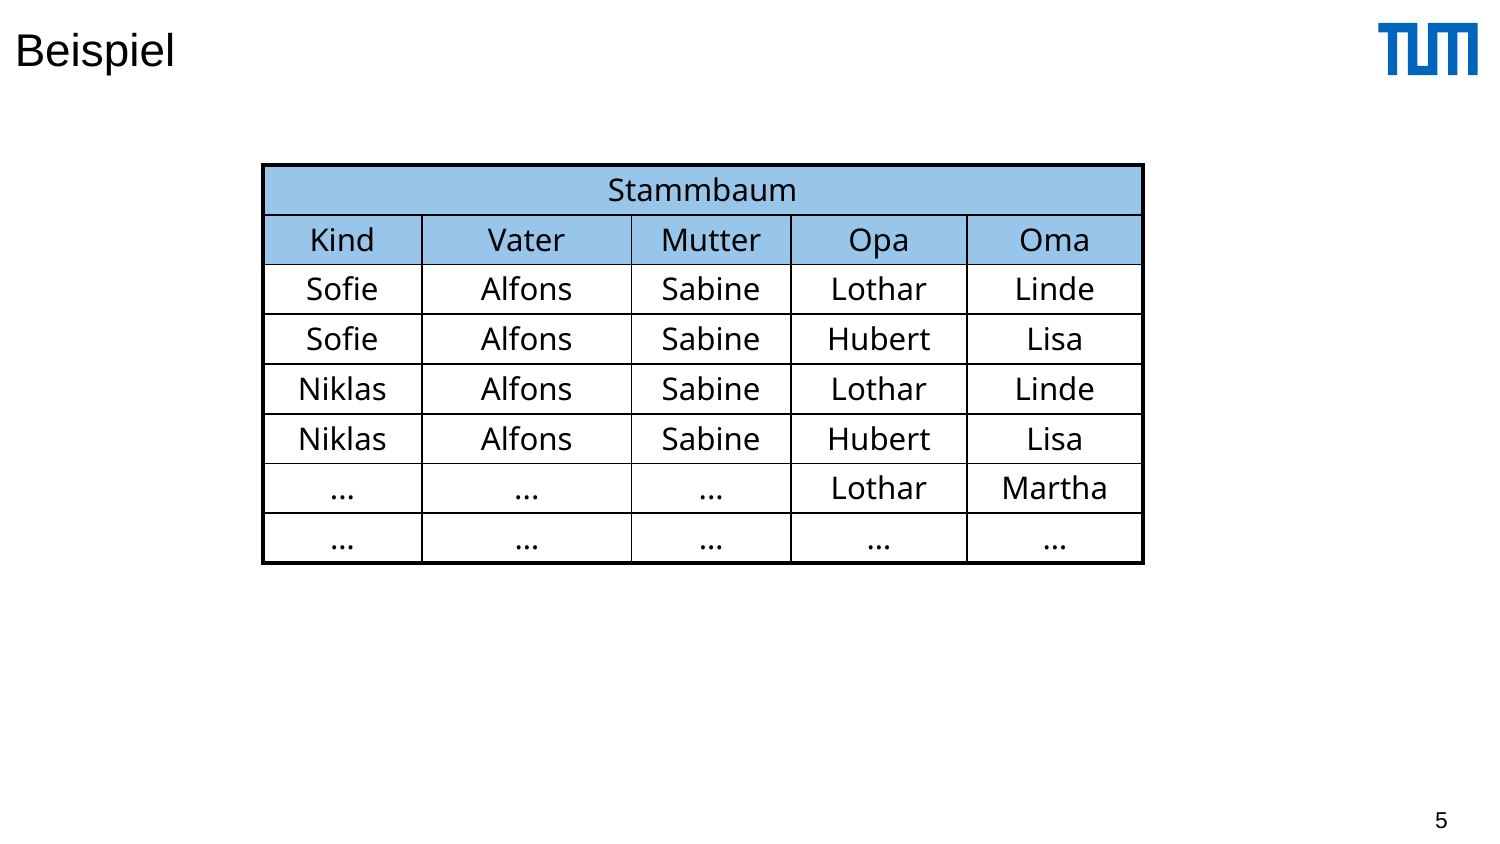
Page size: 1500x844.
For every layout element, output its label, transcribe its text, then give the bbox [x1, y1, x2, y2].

table_cell … [265, 514, 421, 561]
table_cell Lisa [968, 415, 1141, 463]
table_cell Lothar [792, 365, 966, 413]
table_cell Kind [265, 216, 421, 264]
table_cell Niklas [265, 365, 421, 413]
table_cell Alfons [423, 265, 631, 313]
table_cell Niklas [265, 415, 421, 463]
table_cell Linde [968, 365, 1141, 413]
title Beispiel [0, 0, 1500, 141]
table_cell Hubert [792, 315, 966, 363]
table_cell … [423, 514, 631, 561]
table_cell Sabine [632, 415, 790, 463]
table_cell … [792, 514, 966, 561]
table_cell Lisa [968, 315, 1141, 363]
table_cell Alfons [423, 365, 631, 413]
table_cell … [632, 514, 790, 561]
table_header Stammbaum [265, 167, 1141, 214]
table_cell Sofie [265, 265, 421, 313]
table_cell Alfons [423, 315, 631, 363]
table_cell Sabine [632, 265, 790, 313]
table_cell Sabine [632, 365, 790, 413]
table_cell Mutter [632, 216, 790, 264]
table_cell ... [423, 464, 631, 512]
table_cell Martha [968, 464, 1141, 512]
table_cell Alfons [423, 415, 631, 463]
table_cell Lothar [792, 265, 966, 313]
table_cell Sabine [632, 315, 790, 363]
table_cell ... [265, 464, 421, 512]
table_cell Oma [968, 216, 1141, 264]
table_cell Hubert [792, 415, 966, 463]
table_cell Vater [423, 216, 631, 264]
table_cell Opa [792, 216, 966, 264]
table_cell ... [632, 464, 790, 512]
slide_number 5 [1111, 796, 1448, 842]
table_cell … [968, 514, 1141, 561]
table_cell Linde [968, 265, 1141, 313]
table_cell Lothar [792, 464, 966, 512]
table_cell Sofie [265, 315, 421, 363]
